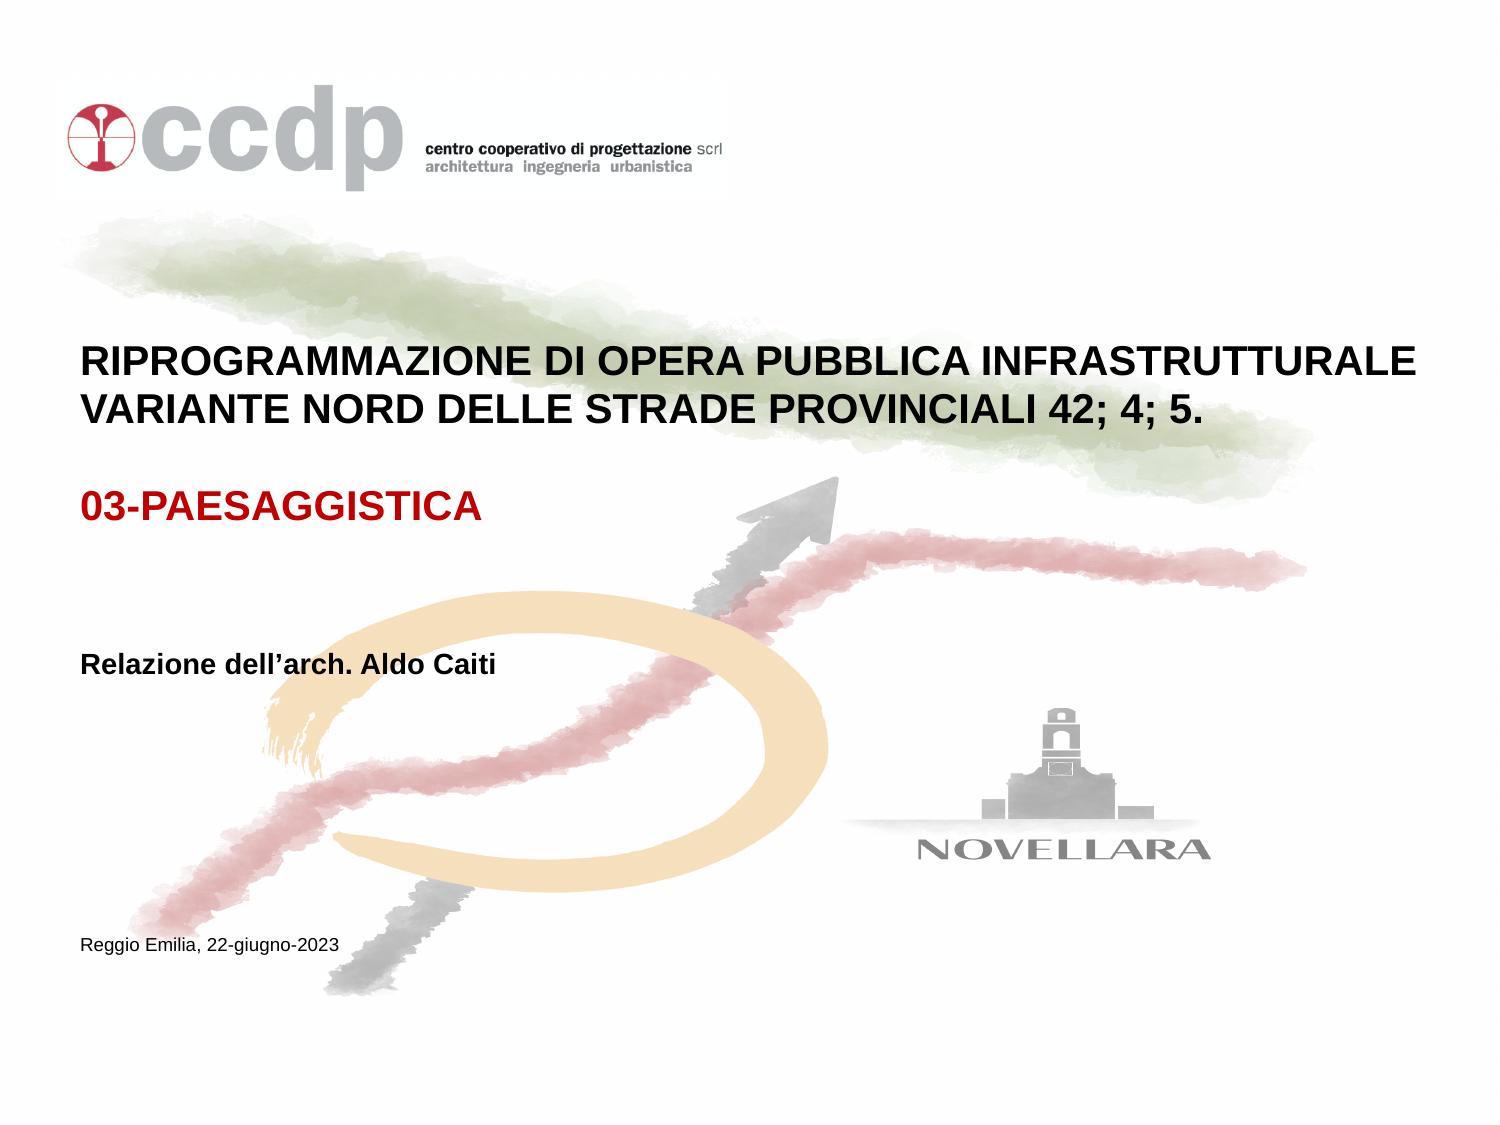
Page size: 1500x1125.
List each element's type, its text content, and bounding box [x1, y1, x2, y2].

picture [62, 78, 728, 198]
subtitle RIPROGRAMMAZIONE DI OPERA PUBBLICA INFRASTRUTTURALE VARIANTE NORD DELLE STRADE PROVINCIALI 42; 4; 5. 03-PAESAGGISTICA Relazione dell’arch. Aldo Caiti Reggio Emilia, 22-giugno-2023 [64, 302, 1436, 977]
